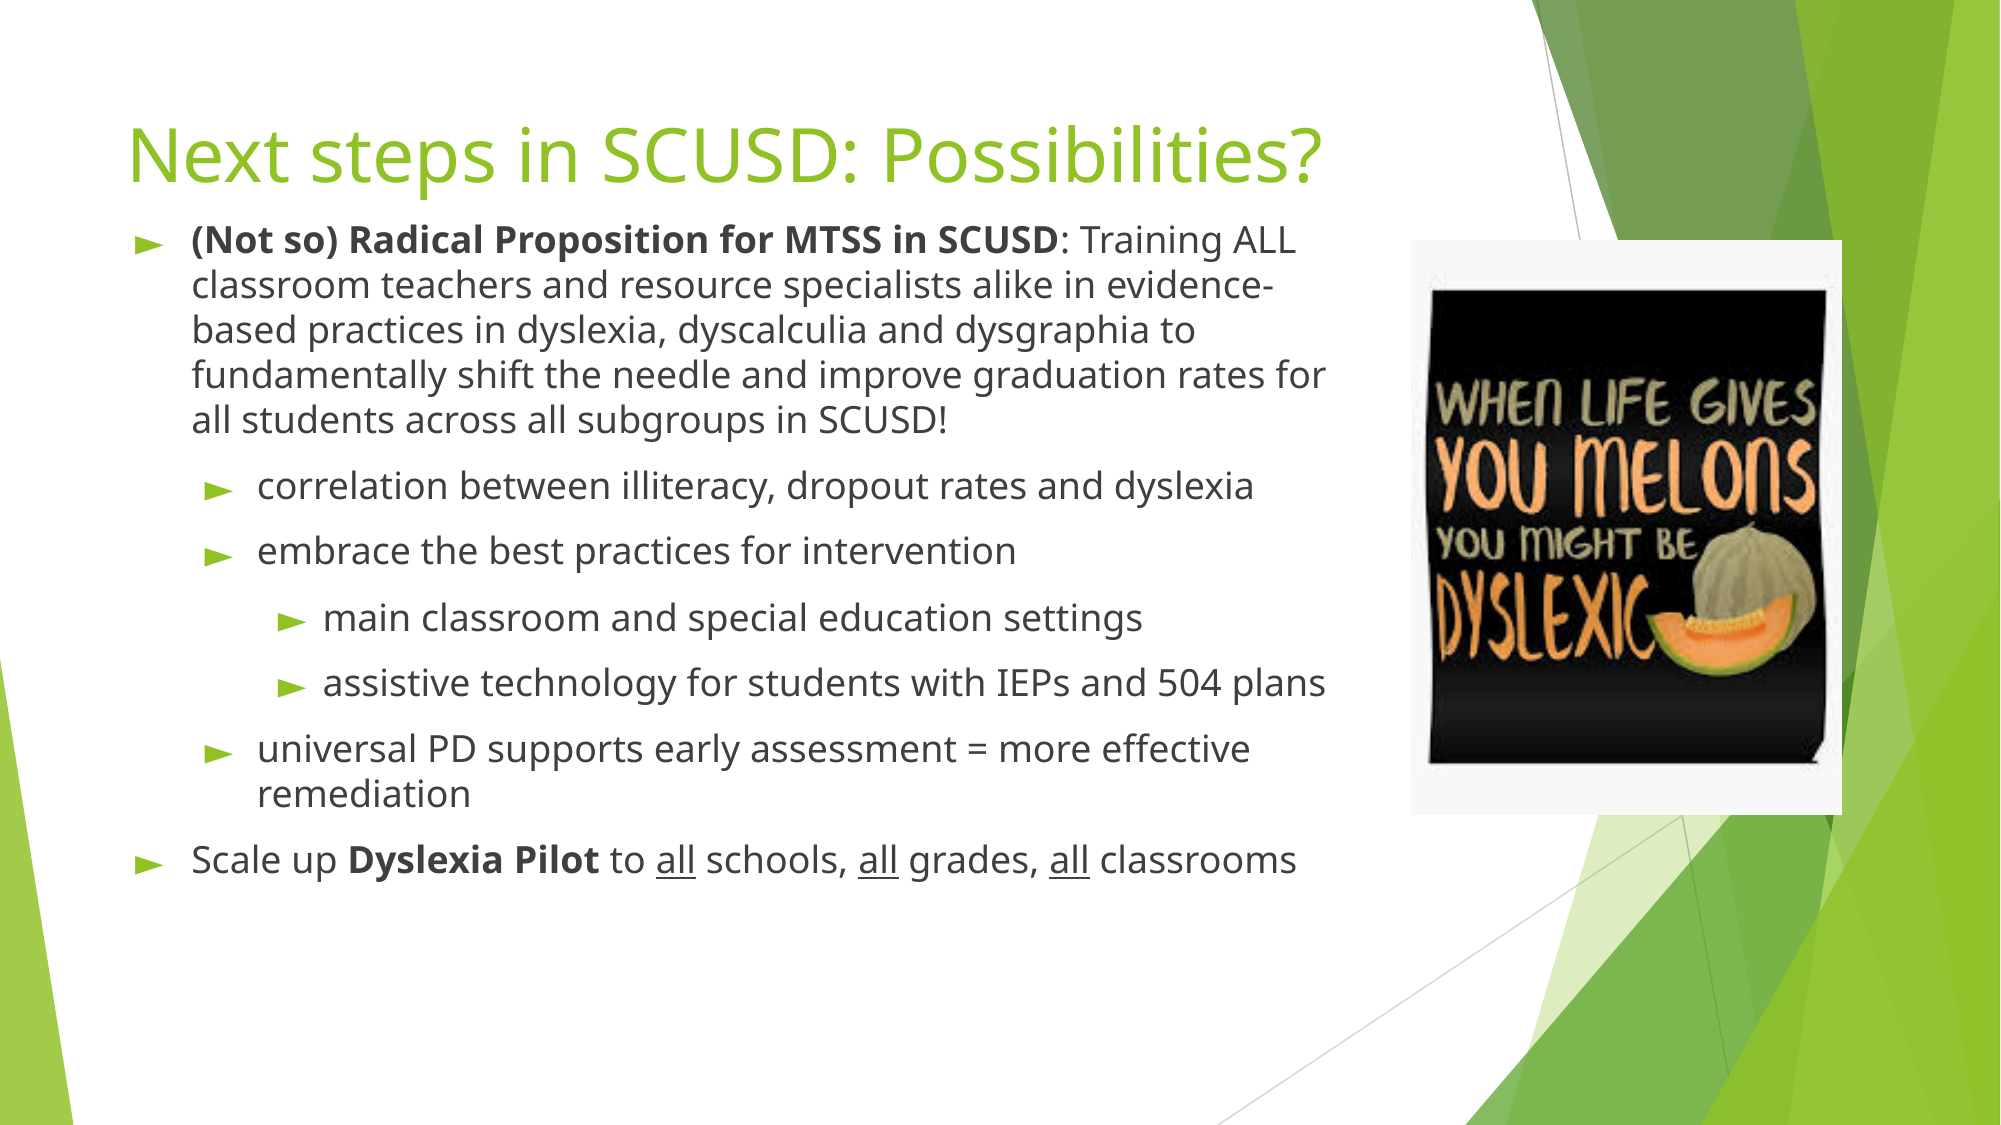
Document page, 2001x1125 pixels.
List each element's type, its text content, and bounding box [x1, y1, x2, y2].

picture [1411, 239, 1842, 815]
list (Not so) Radical Proposition for MTSS in SCUSD: Training ALL classroom teachers and resource specialists alike in evidence-based practices in dyslexia, dyscalculia and dysgraphia to fundamentally shift the needle and improve graduation rates for all students across all subgroups in SCUSD! correlation between illiteracy, dropout rates and dyslexia embrace the best practices for intervention main classroom and special education settings assistive technology for students with IEPs and 504 plans universal PD supports early assessment = more effective remediation Scale up Dyslexia Pilot to all schools, all grades, all classrooms [120, 208, 1343, 1045]
title Next steps in SCUSD: Possibilities? [111, 99, 1522, 317]
